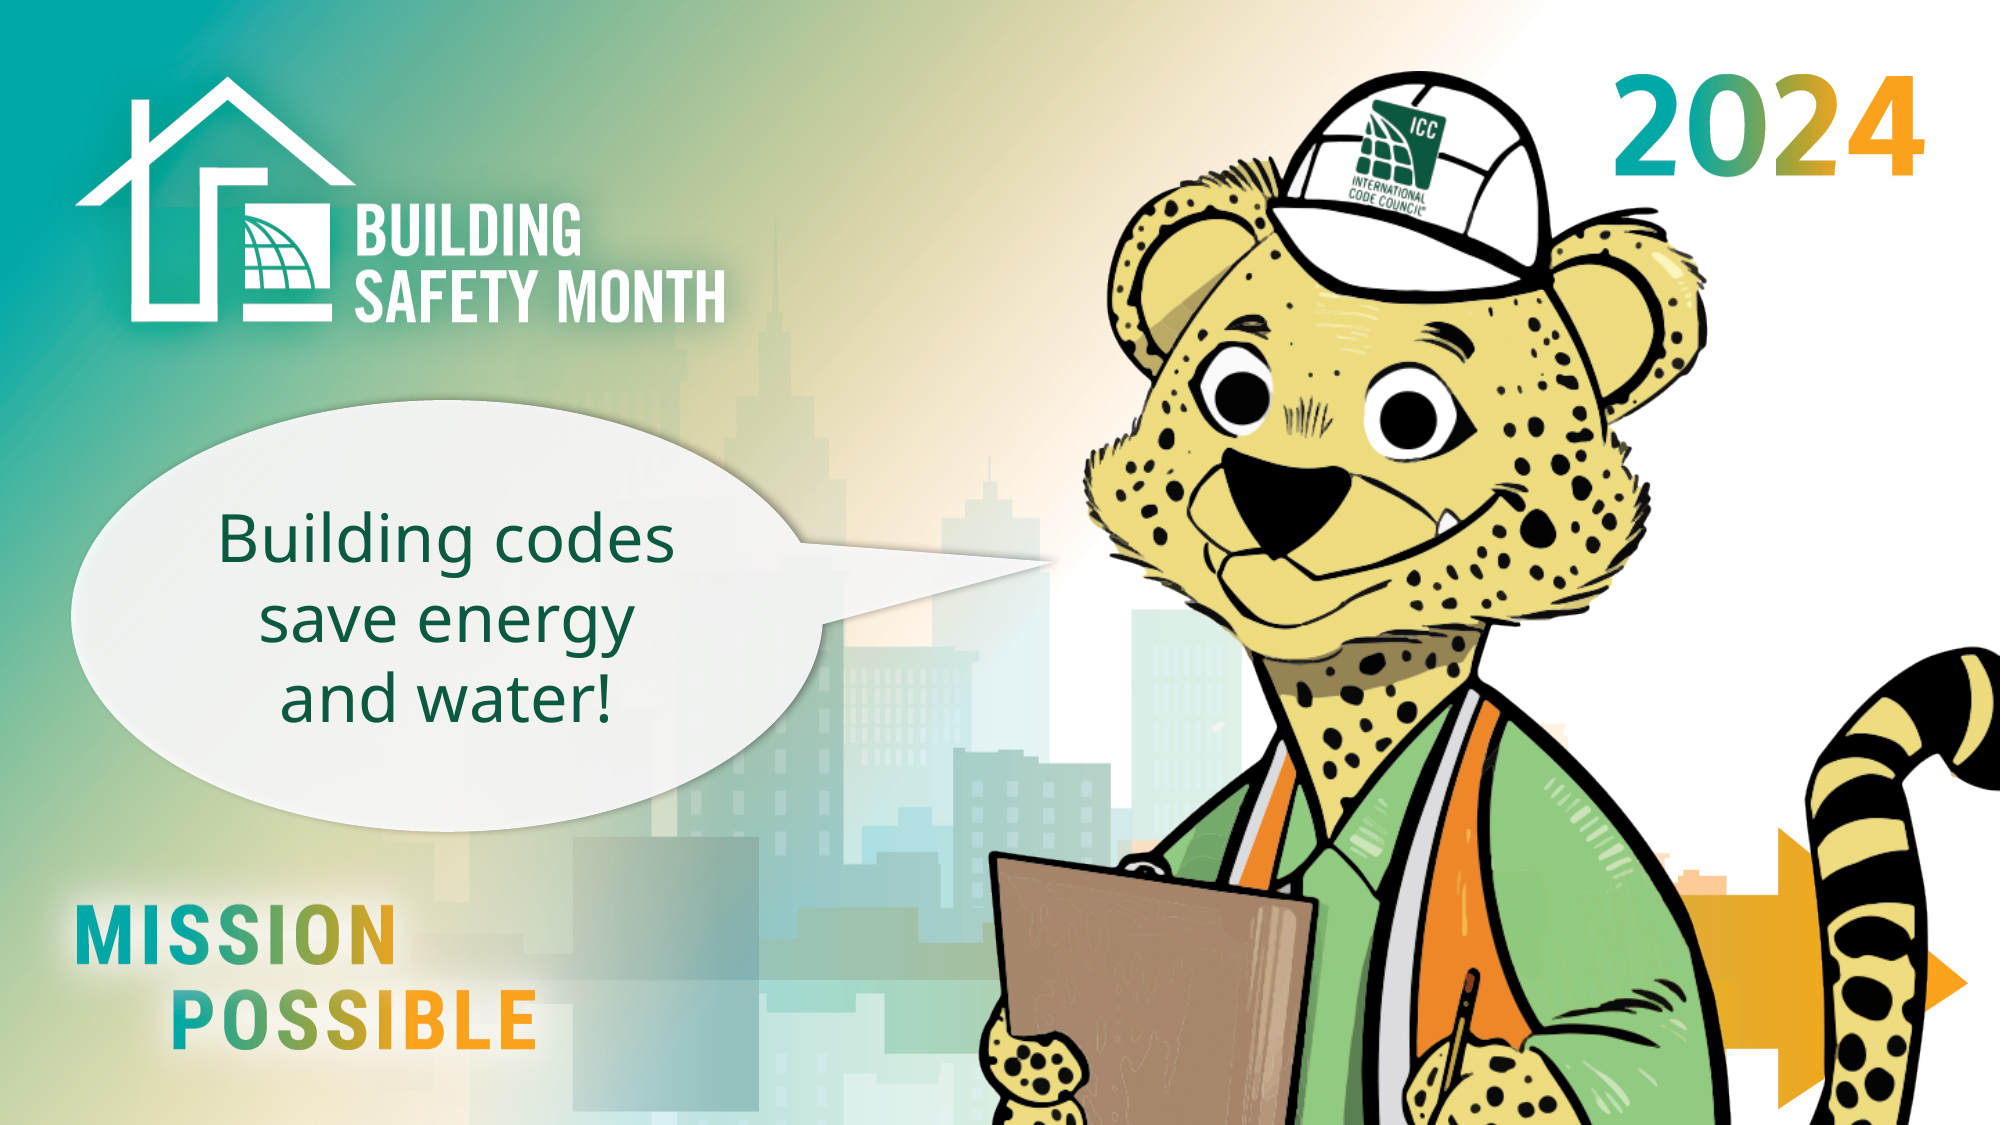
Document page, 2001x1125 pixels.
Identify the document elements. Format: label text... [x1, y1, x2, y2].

picture [0, 0, 2000, 1125]
text_box Building codes save energy and water! [69, 398, 978, 834]
